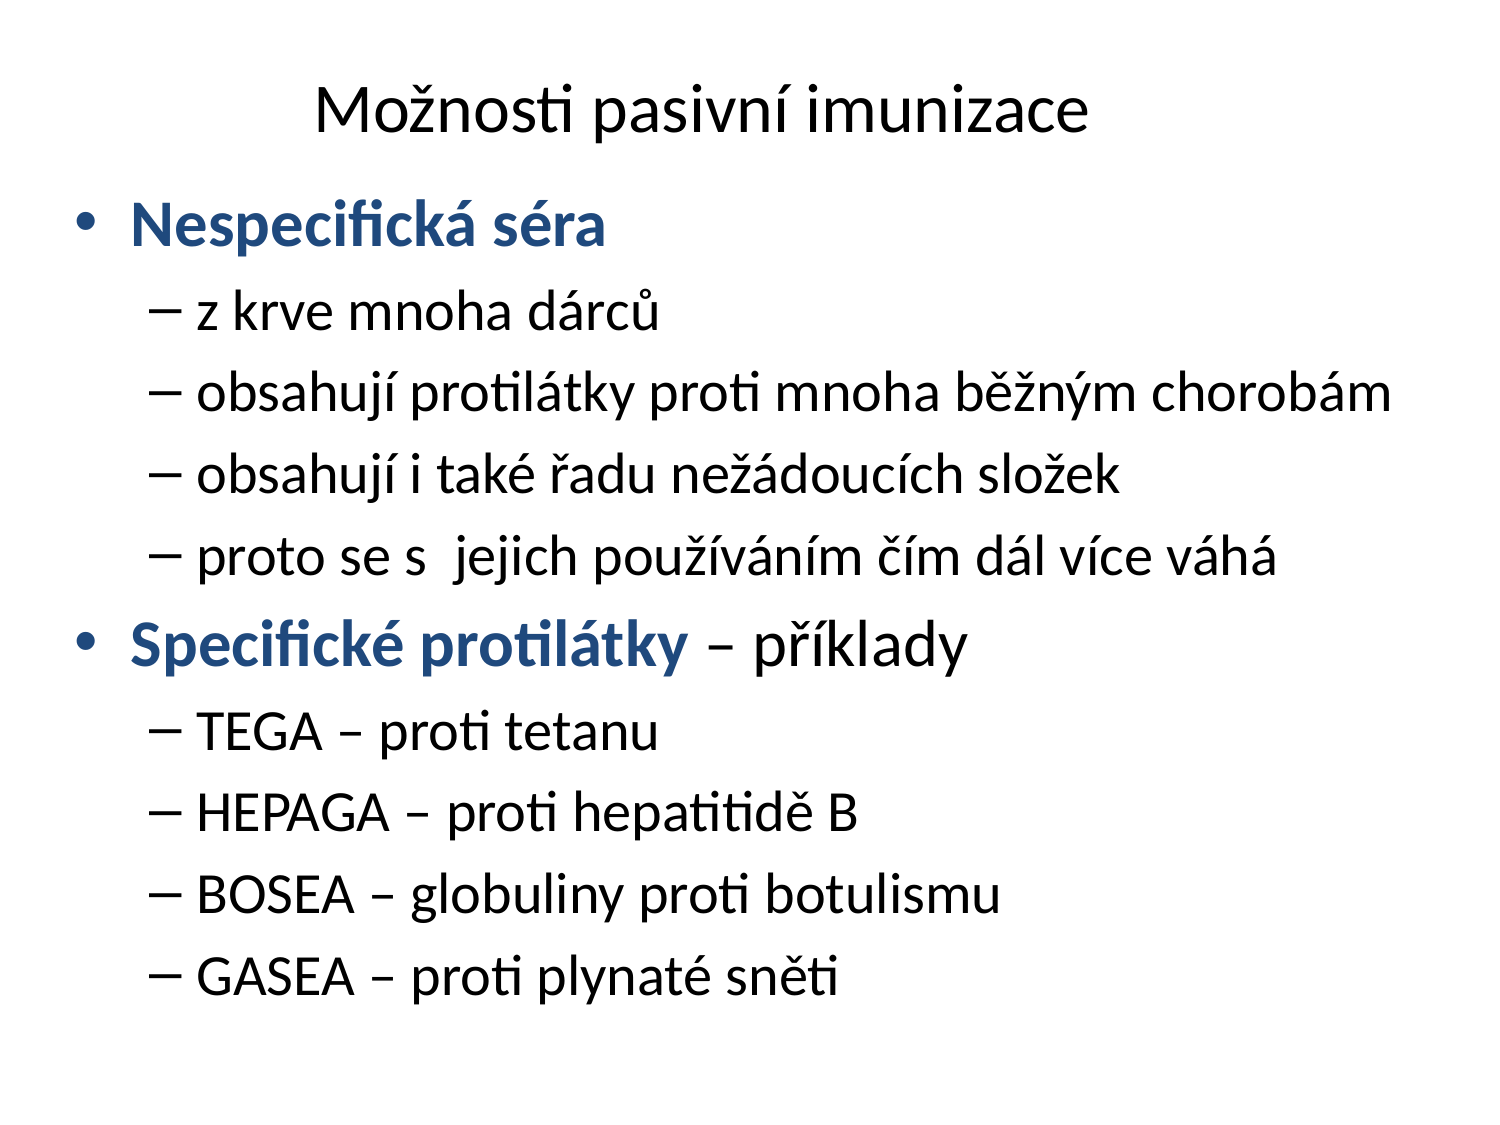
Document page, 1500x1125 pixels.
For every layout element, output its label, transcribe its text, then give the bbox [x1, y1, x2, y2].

title Možnosti pasivní imunizace [64, 54, 1340, 155]
list Nespecifická séra z krve mnoha dárců obsahují protilátky proti mnoha běžným chorobám obsahují i také řadu nežádoucích složek proto se s jejich používáním čím dál více váhá Specifické protilátky – příklady TEGA – proti tetanu HEPAGA – proti hepatitidě B BOSEA – globuliny proti botulismu GASEA – proti plynaté sněti [59, 172, 1487, 1066]
